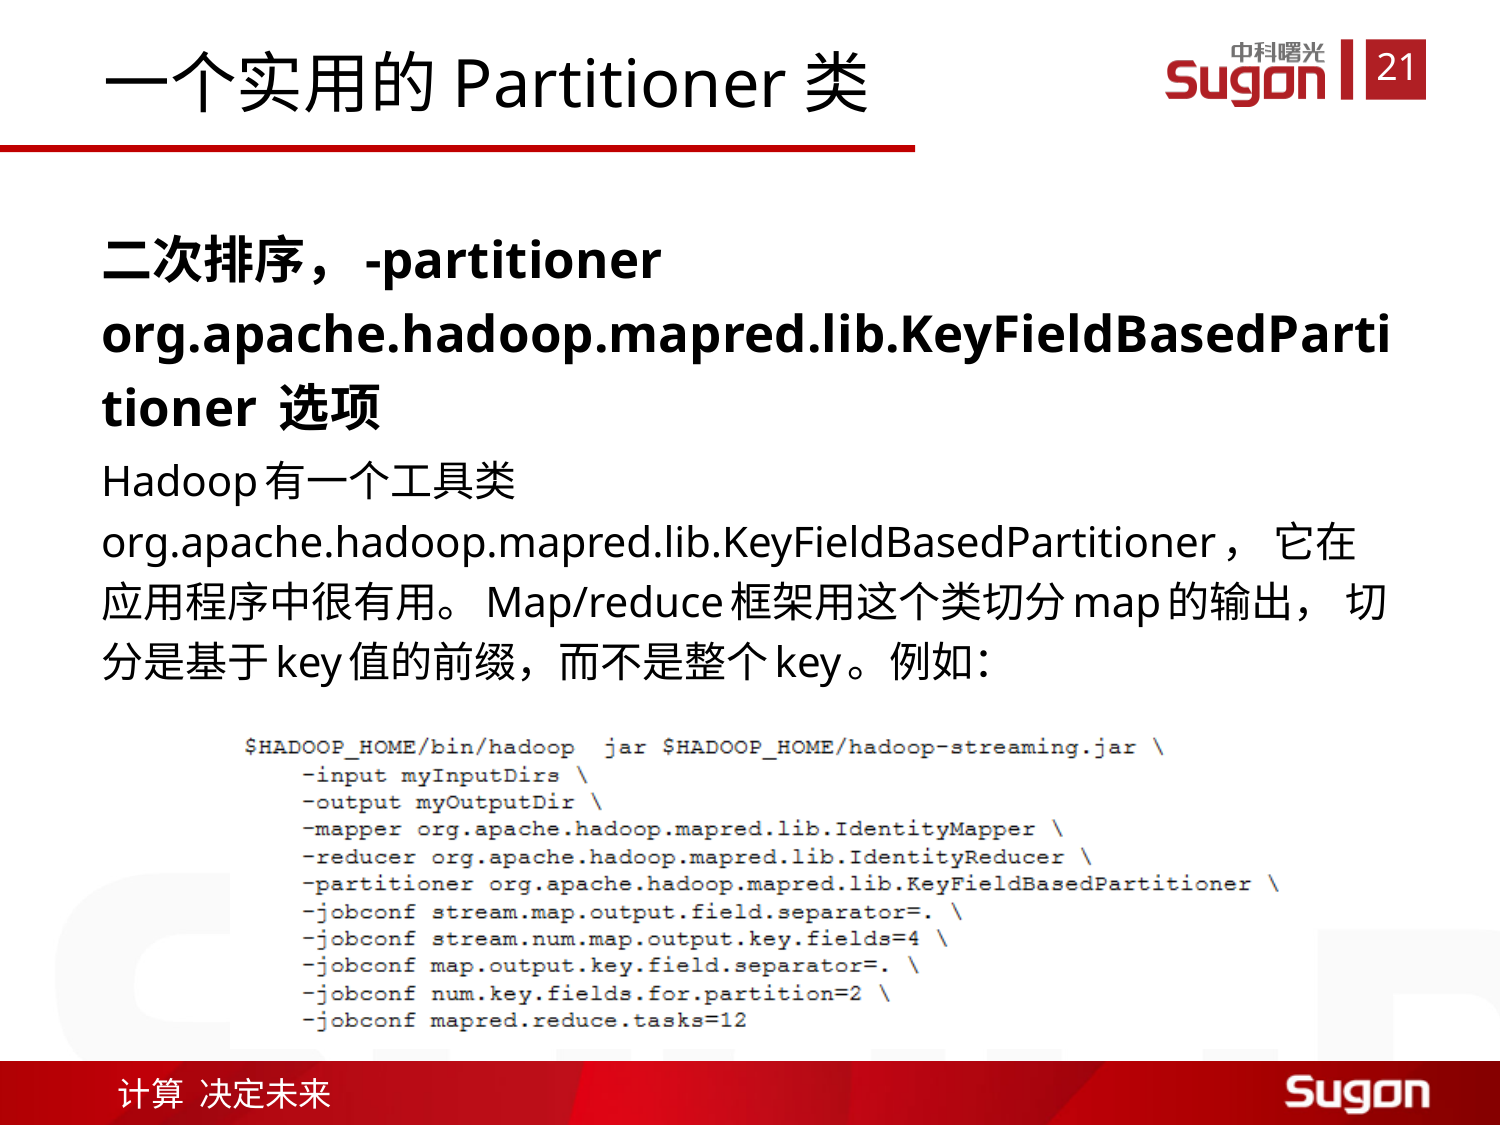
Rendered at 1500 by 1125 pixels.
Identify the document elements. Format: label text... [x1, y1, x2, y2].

list 二次排序，-partitioner org.apache.hadoop.mapred.lib.KeyFieldBasedPartitioner 选项 Hadoop有一个工具类org.apache.hadoop.mapred.lib.KeyFieldBasedPartitioner， 它在应用程序中很有用。Map/reduce框架用这个类切分map的输出， 切分是基于key值的前缀，而不是整个key。例如： [86, 208, 1412, 705]
picture [0, 0, 1500, 1125]
list 一个实用的Partitioner类 [88, 33, 1152, 136]
